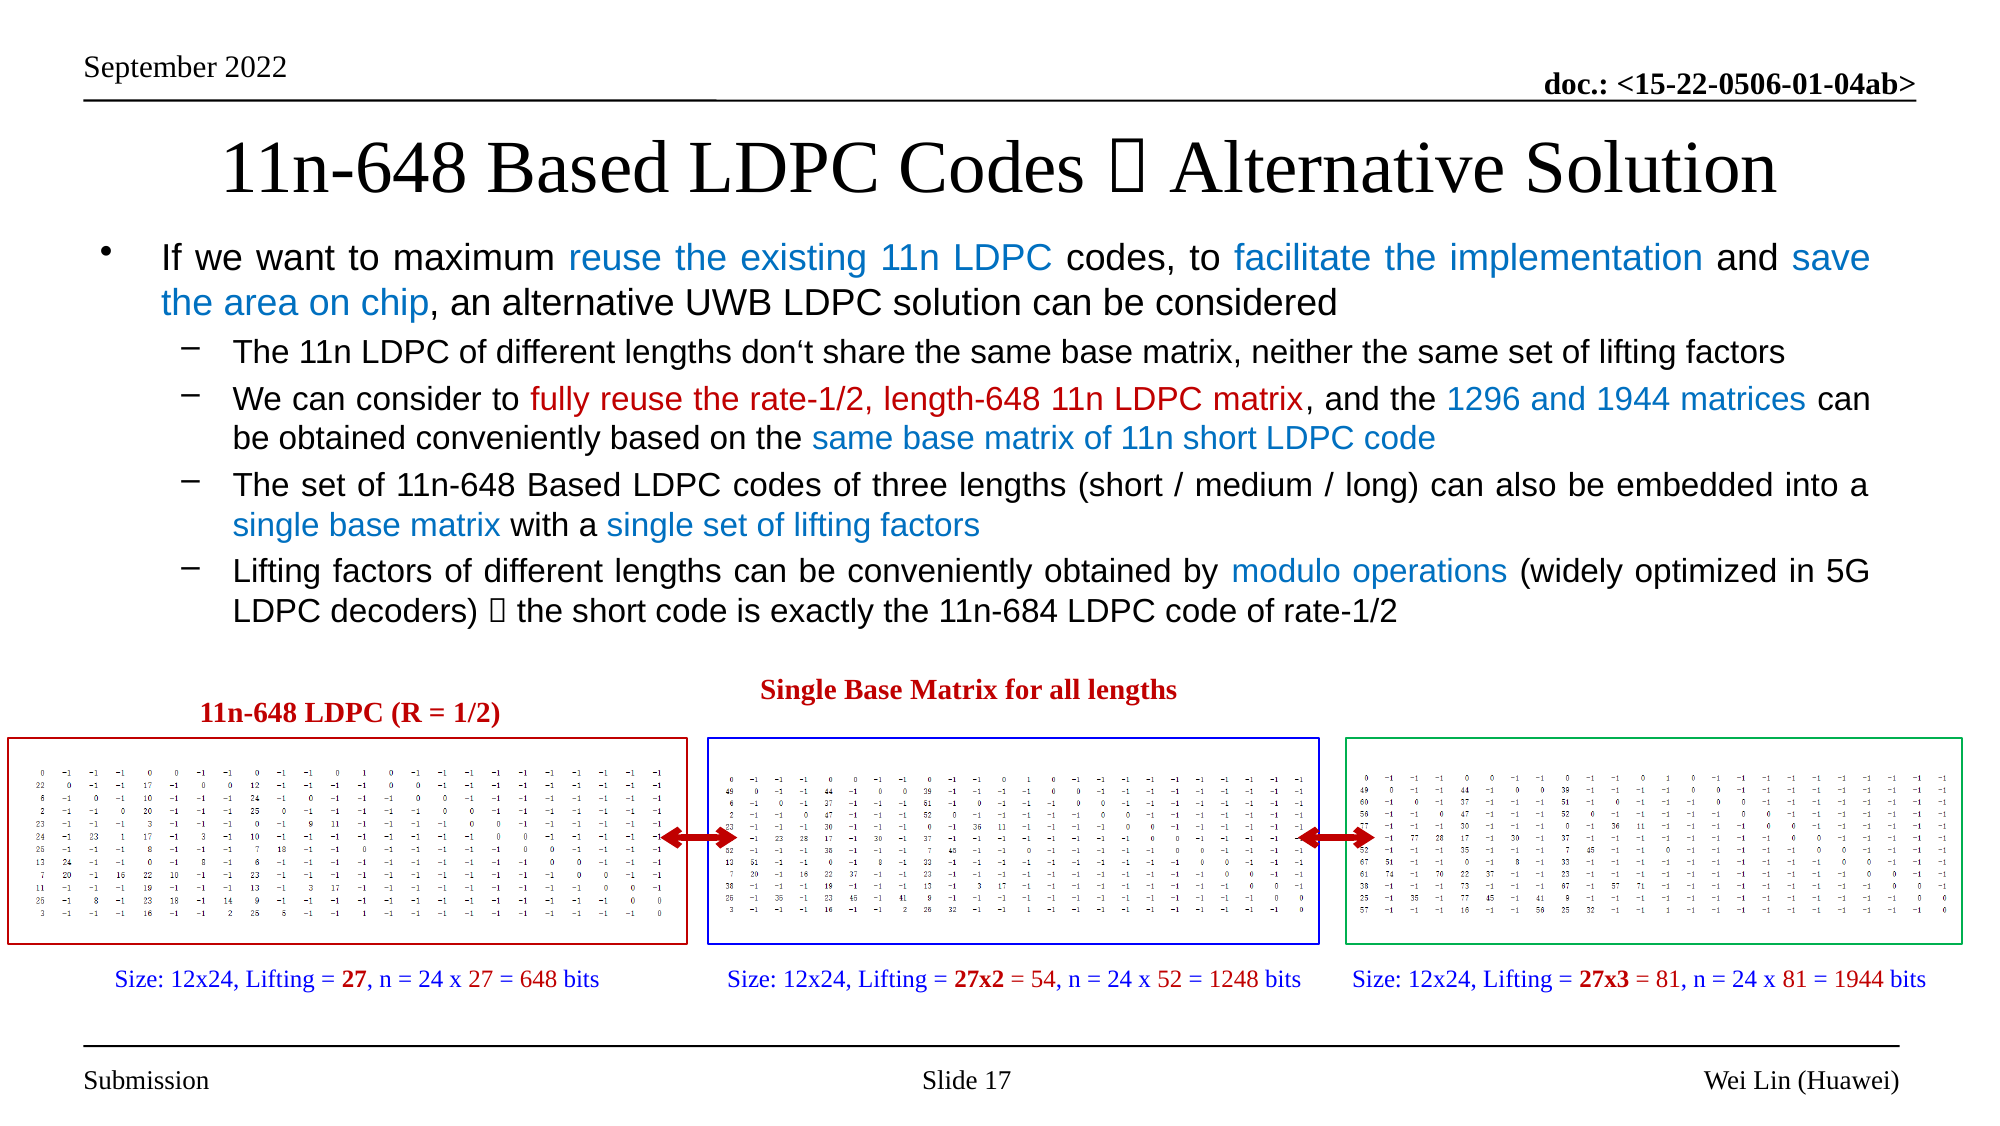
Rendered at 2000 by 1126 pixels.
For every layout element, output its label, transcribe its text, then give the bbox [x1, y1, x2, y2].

list If we want to maximum reuse the existing 11n LDPC codes, to facilitate the implementation and save the area on chip, an alternative UWB LDPC solution can be considered The 11n LDPC of different lengths don‘t share the same base matrix, neither the same set of lifting factors We can consider to fully reuse the rate-1/2, length-648 11n LDPC matrix, and the 1296 and 1944 matrices can be obtained conveniently based on the same base matrix of 11n short LDPC code The set of 11n-648 Based LDPC codes of three lengths (short / medium / long) can also be embedded into a single base matrix with a single set of lifting factors Lifting factors of different lengths can be conveniently obtained by modulo operations (widely optimized in 5G LDPC decoders)  the short code is exactly the 11n-684 LDPC code of rate-1/2 [83, 225, 1888, 834]
text_box Single Base Matrix for all lengths [745, 662, 1255, 713]
picture [721, 769, 1306, 916]
text_box [1346, 737, 1963, 944]
text_box [707, 737, 1320, 834]
picture [1351, 769, 1951, 916]
list If we want to maximum reuse the existing 11n LDPC codes, to facilitate the implementation and save the area on chip, an alternative UWB LDPC solution can be considered The 11n LDPC of different lengths don‘t share the same base matrix, neither the same set of lifting factors We can consider to fully reuse the rate-1/2, length-648 11n LDPC matrix, and the 1296 and 1944 matrices can be obtained conveniently based on the same base matrix of 11n short LDPC code The set of 11n-648 Based LDPC codes of three lengths (short / medium / long) can also be embedded into a single base matrix with a single set of lifting factors Lifting factors of different lengths can be conveniently obtained by modulo operations (widely optimized in 5G LDPC decoders)  the short code is exactly the 11n-684 LDPC code of rate-1/2 [83, 846, 1888, 1026]
text_box Size: 12x24, Lifting = 27, n = 24 x 27 = 648 bits [99, 955, 638, 1001]
text_box Size: 12x24, Lifting = 27x3 = 81, n = 24 x 81 = 1944 bits [1337, 955, 1975, 1000]
text_box 11n-648 LDPC (R = 1/2) [184, 686, 525, 737]
text_box [7, 737, 688, 944]
text_box Size: 12x24, Lifting = 27x2 = 54, n = 24 x 52 = 1248 bits [712, 955, 1334, 1001]
text_box [707, 846, 1320, 944]
title 11n-648 Based LDPC Codes  Alternative Solution [49, 125, 1950, 201]
picture [29, 762, 666, 919]
